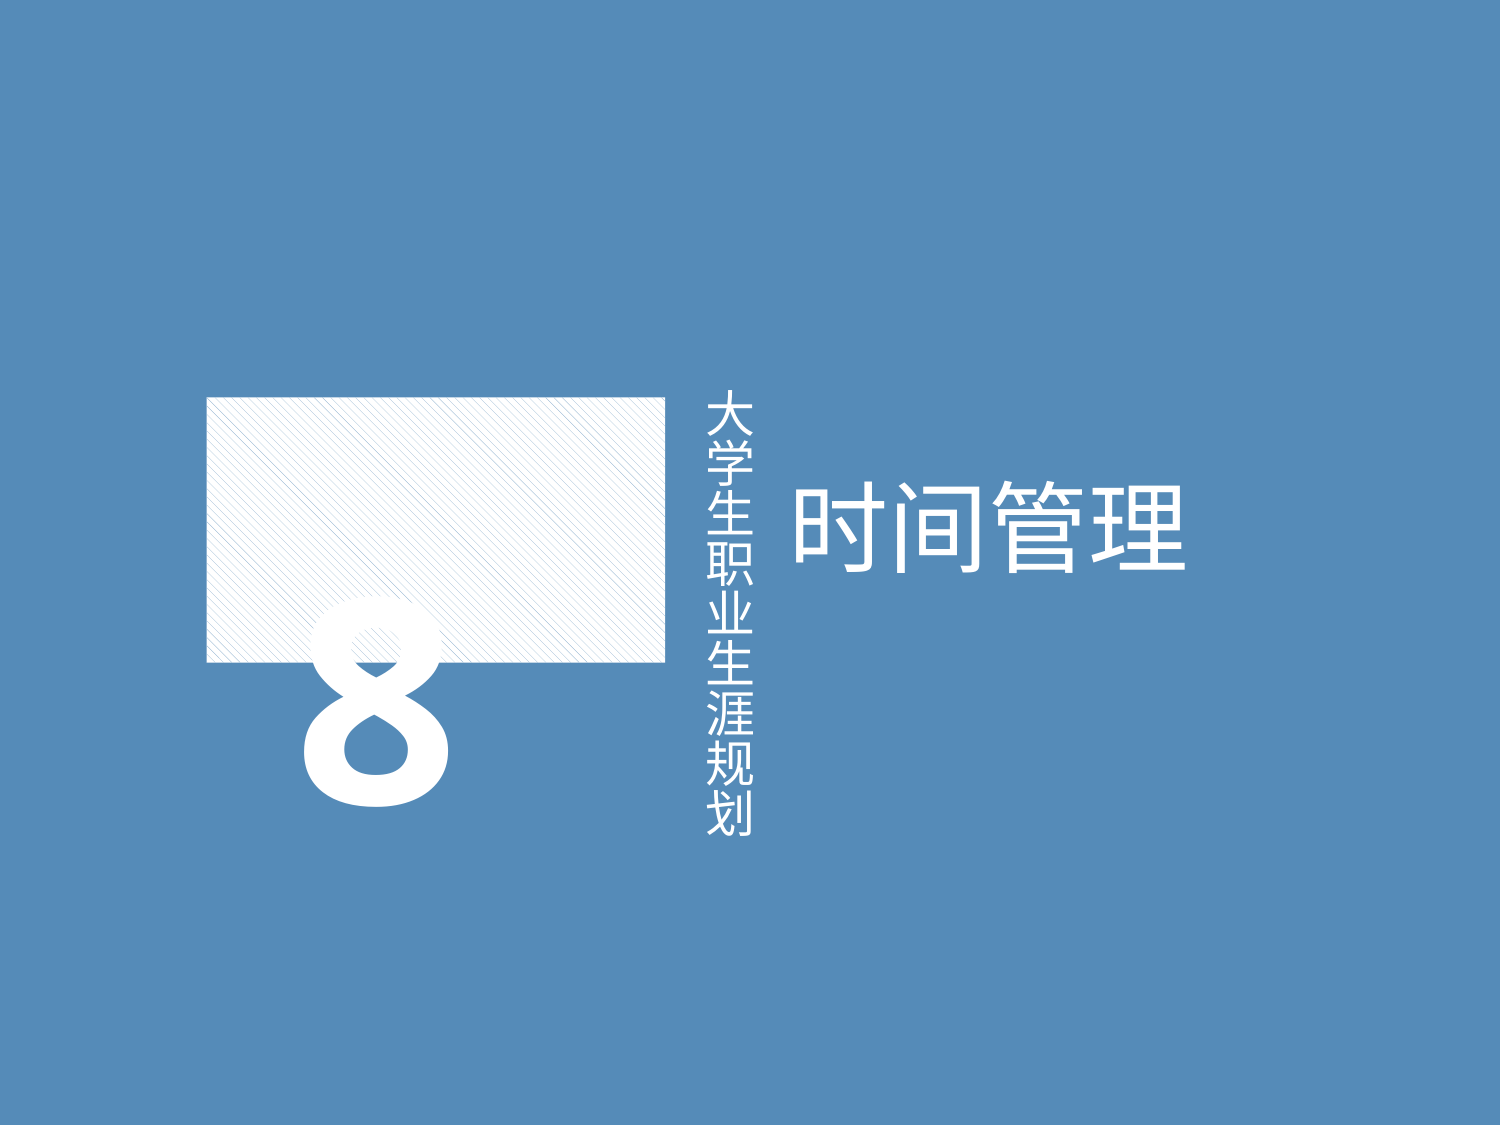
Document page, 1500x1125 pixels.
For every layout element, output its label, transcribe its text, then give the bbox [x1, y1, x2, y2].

list 8 [279, 474, 588, 838]
list 时间管理 [800, 351, 1454, 689]
list 大学生职业生涯规划 [691, 200, 800, 855]
